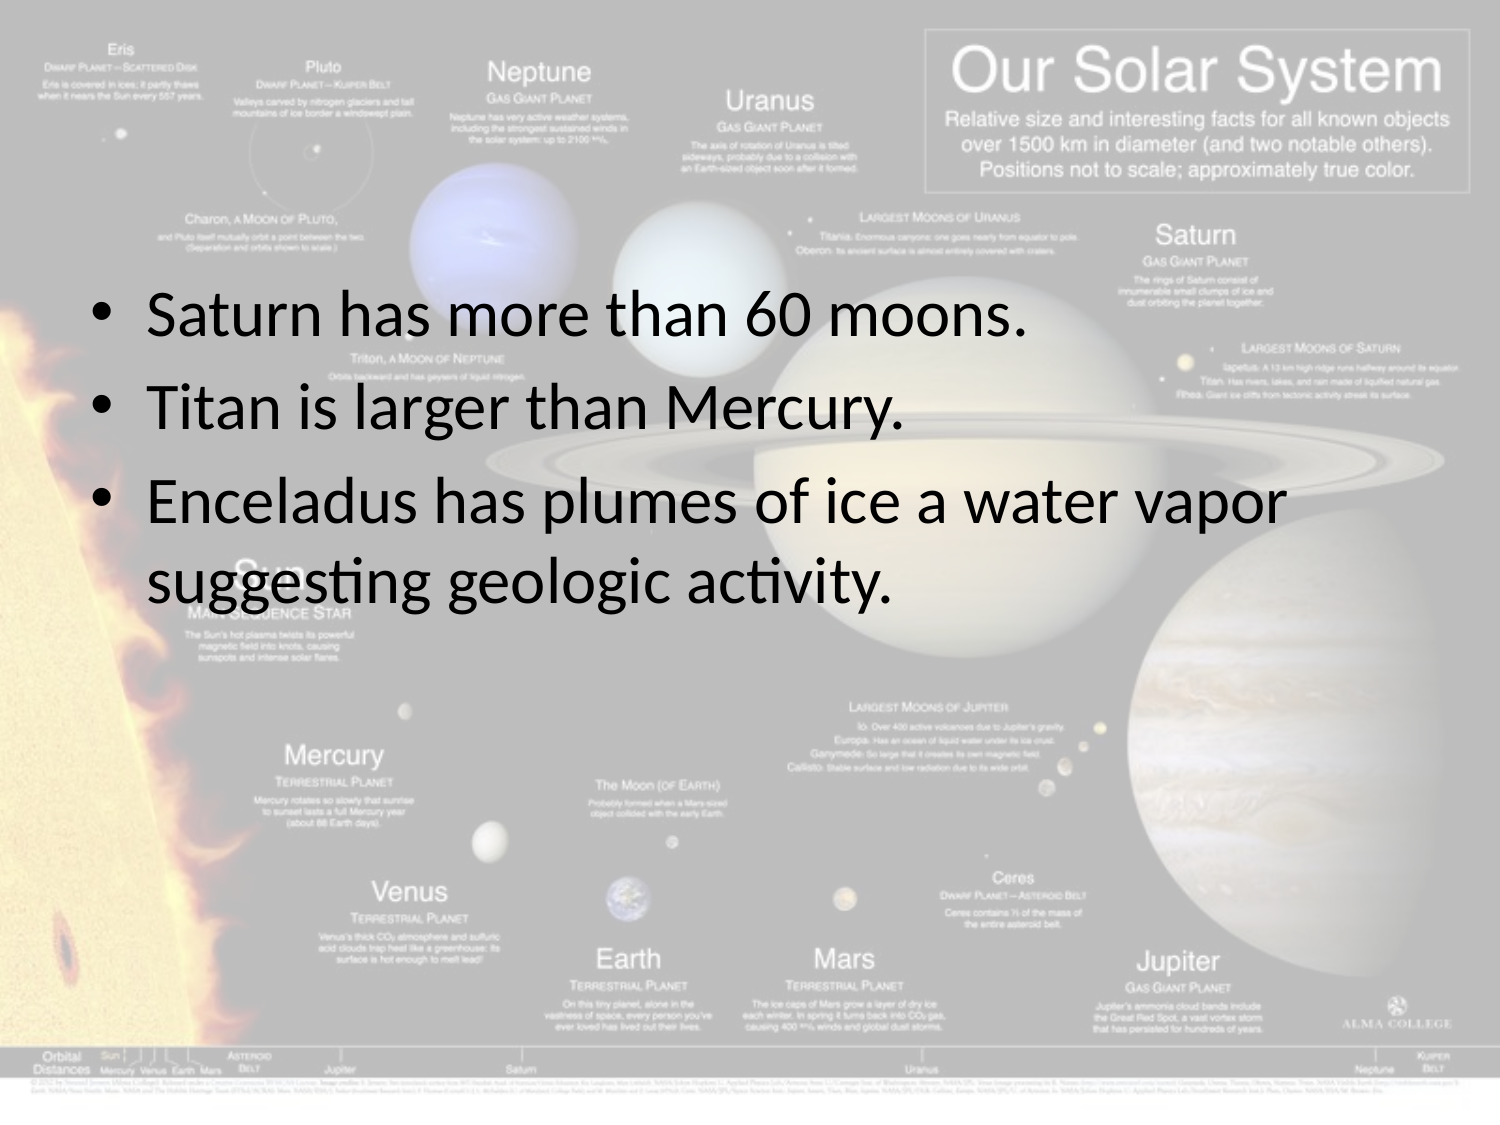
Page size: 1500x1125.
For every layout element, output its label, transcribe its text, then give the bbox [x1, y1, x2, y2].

list Saturn has more than 60 moons. Titan is larger than Mercury. Enceladus has plumes of ice a water vapor suggesting geologic activity. [75, 262, 1425, 1005]
